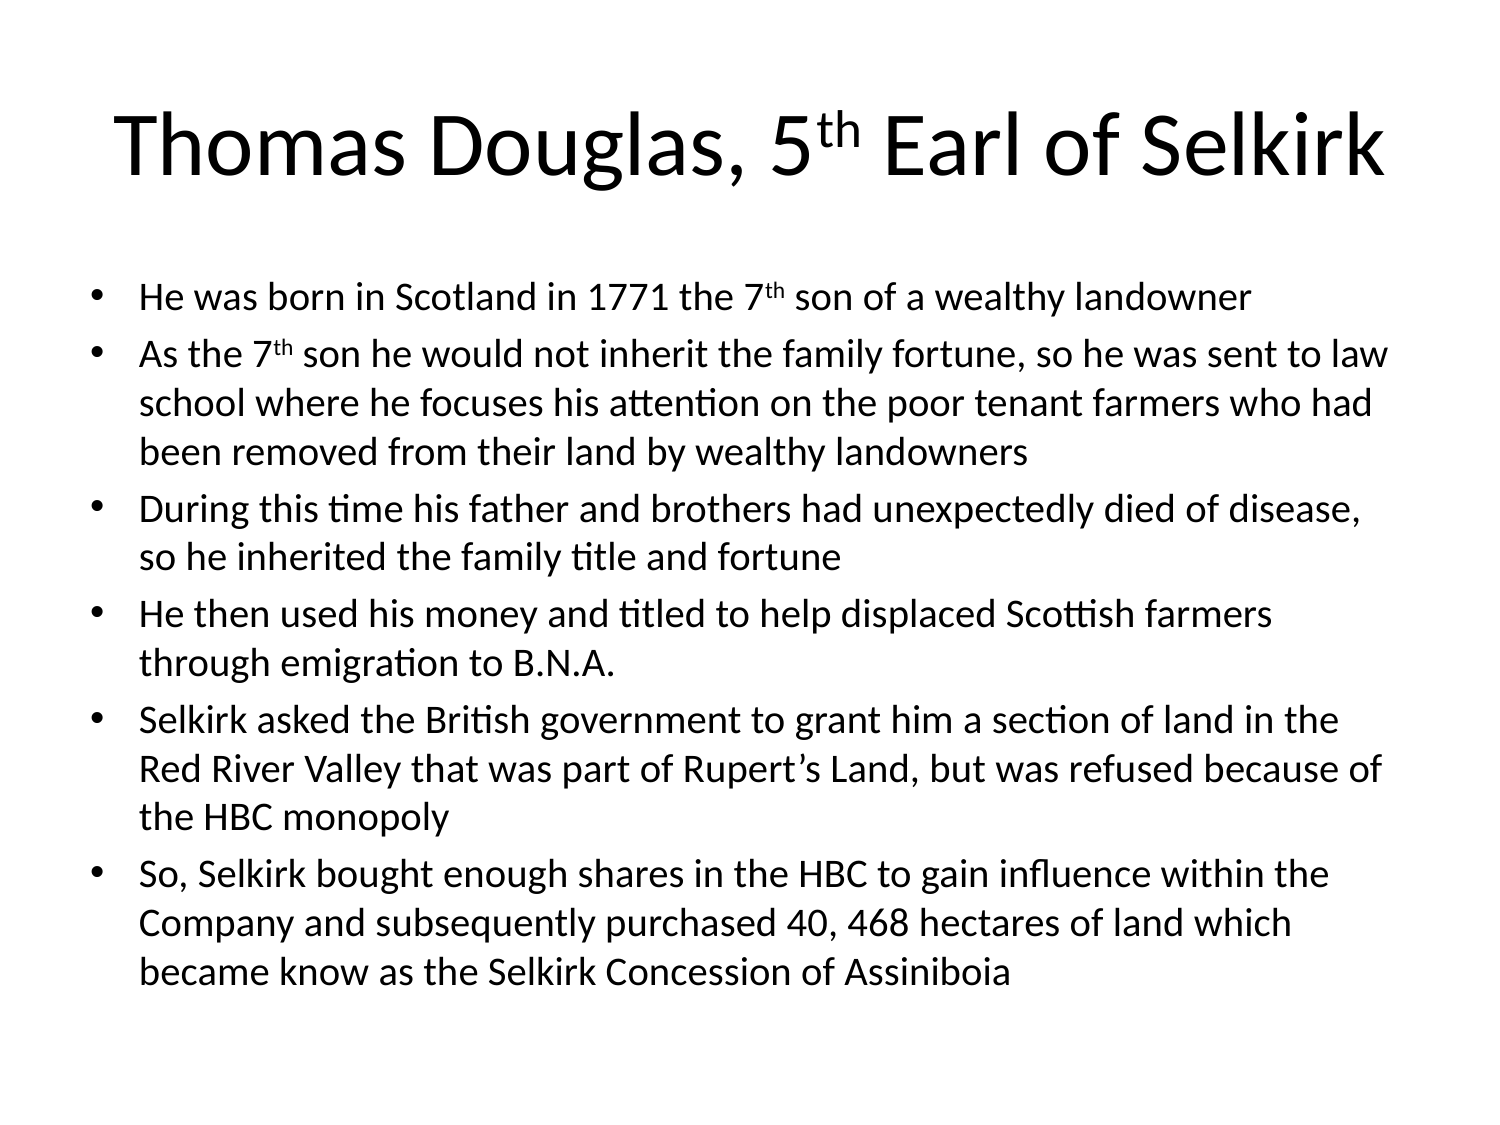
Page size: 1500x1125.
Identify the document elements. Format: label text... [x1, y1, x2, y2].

list He was born in Scotland in 1771 the 7th son of a wealthy landowner As the 7th son he would not inherit the family fortune, so he was sent to law school where he focuses his attention on the poor tenant farmers who had been removed from their land by wealthy landowners During this time his father and brothers had unexpectedly died of disease, so he inherited the family title and fortune He then used his money and titled to help displaced Scottish farmers through emigration to B.N.A. Selkirk asked the British government to grant him a section of land in the Red River Valley that was part of Rupert’s Land, but was refused because of the HBC monopoly So, Selkirk bought enough shares in the HBC to gain influence within the Company and subsequently purchased 40, 468 hectares of land which became know as the Selkirk Concession of Assiniboia [75, 262, 1425, 1005]
title Thomas Douglas, 5th Earl of Selkirk [75, 45, 1425, 233]
